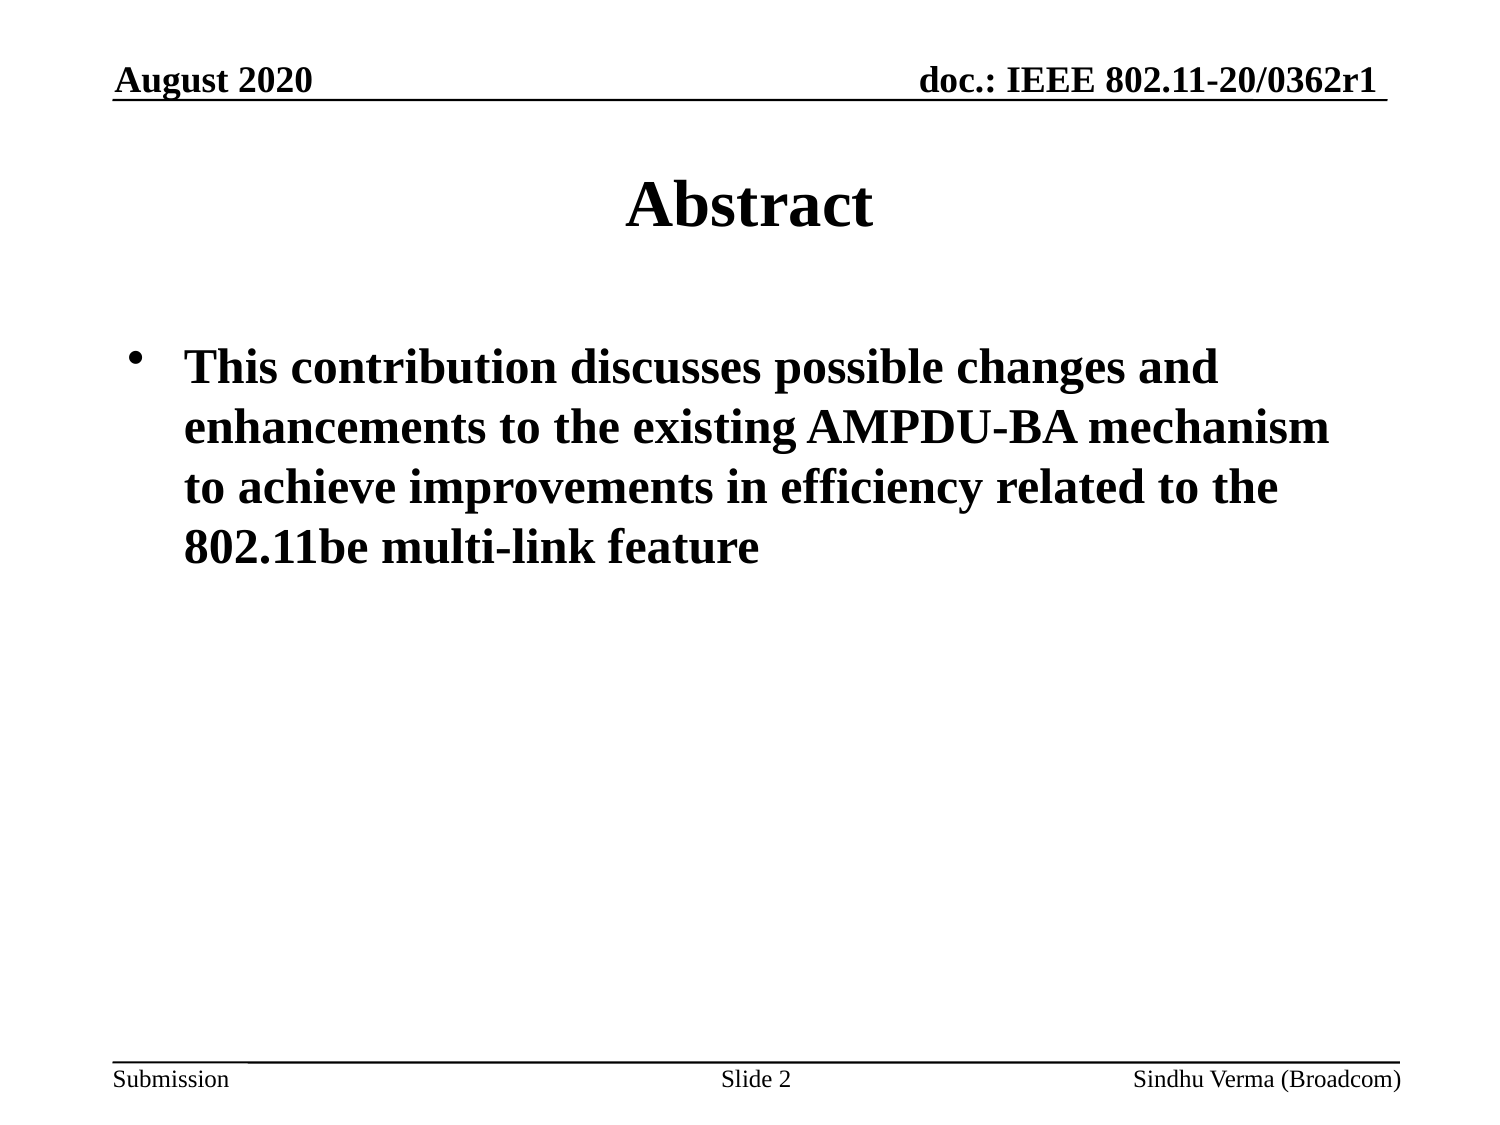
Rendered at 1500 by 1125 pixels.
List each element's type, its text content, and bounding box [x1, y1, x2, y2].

title Abstract [112, 112, 1388, 288]
list This contribution discusses possible changes and enhancements to the existing AMPDU-BA mechanism to achieve improvements in efficiency related to the 802.11be multi-link feature [112, 326, 1388, 1002]
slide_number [114, 54, 316, 101]
slide_number Slide 2 [712, 1061, 800, 1093]
footer Sindhu Verma (Broadcom) [1129, 1061, 1402, 1093]
